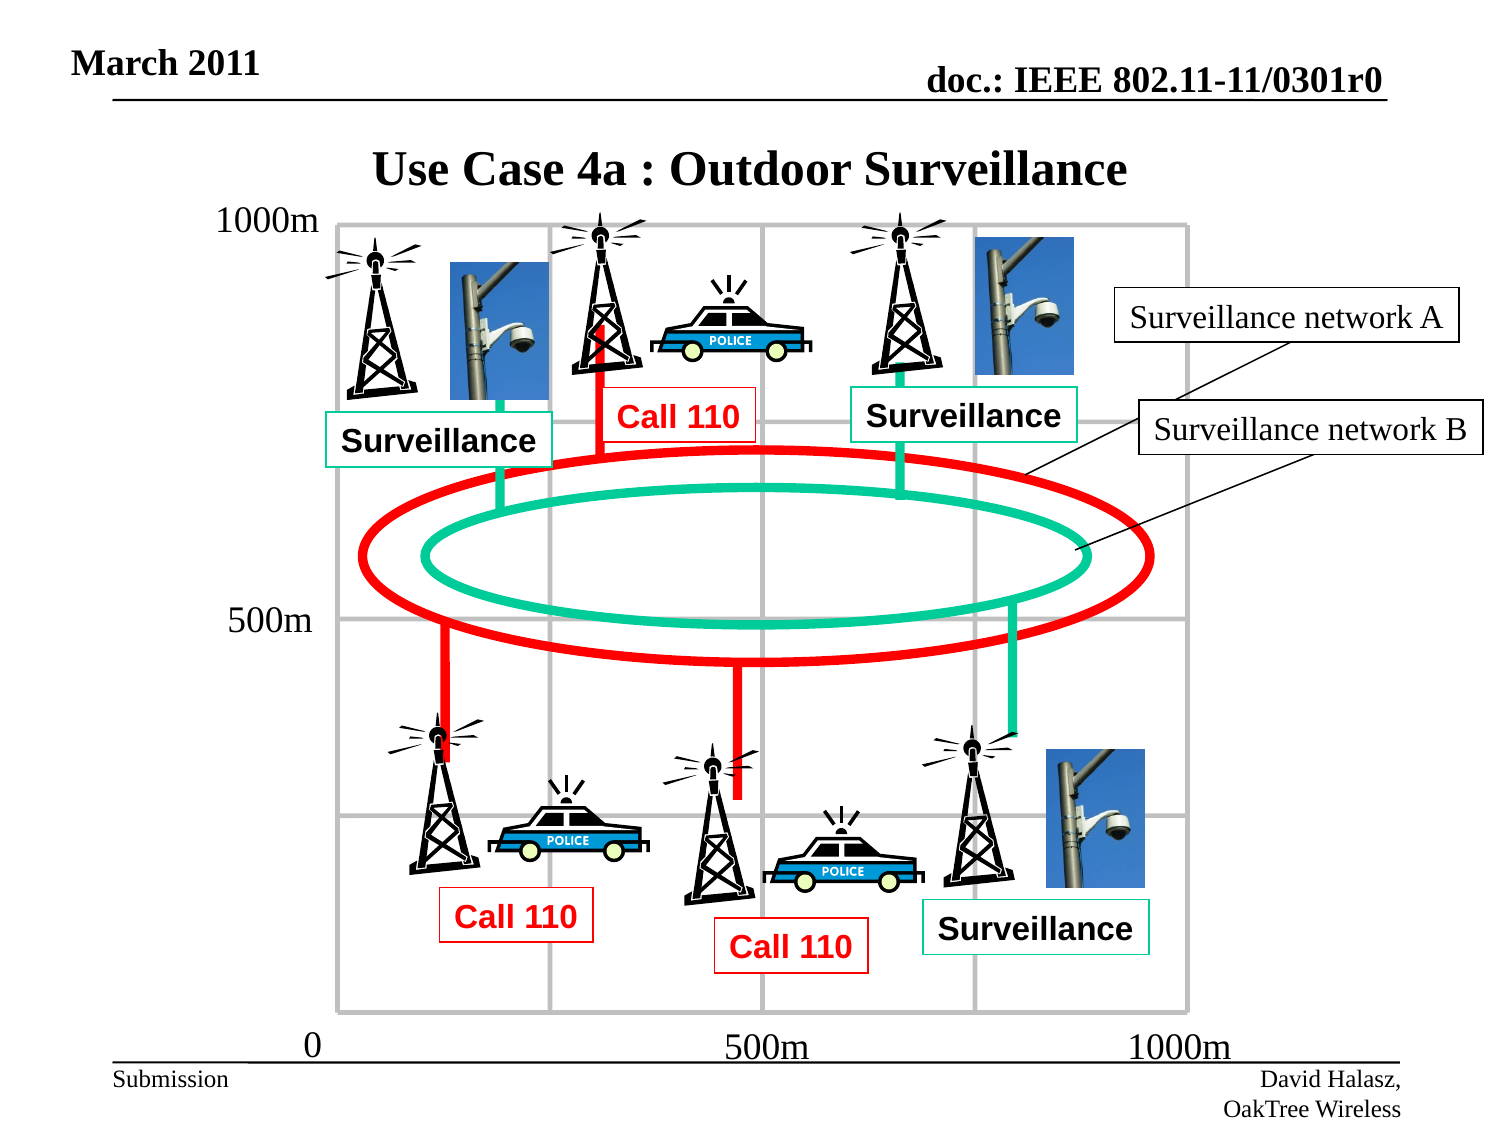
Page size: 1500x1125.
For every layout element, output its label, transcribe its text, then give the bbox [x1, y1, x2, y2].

text_box 1000m [200, 187, 335, 248]
text_box 500m [709, 1022, 825, 1075]
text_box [387, 712, 651, 945]
text_box Surveillance network A [1191, 287, 1459, 343]
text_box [549, 212, 813, 445]
text_box 500m [212, 587, 328, 648]
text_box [324, 237, 554, 470]
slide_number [70, 37, 289, 84]
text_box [662, 742, 926, 976]
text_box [336, 224, 1188, 1013]
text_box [921, 724, 1151, 957]
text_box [849, 212, 1079, 445]
text_box Surveillance network B [1191, 399, 1484, 455]
text_box 1000m [1112, 1014, 1247, 1075]
text_box 0 [288, 1012, 338, 1073]
footer David Halasz, OakTree Wireless [1185, 1061, 1402, 1093]
title Use Case 4a : Outdoor Surveillance [112, 112, 1388, 218]
